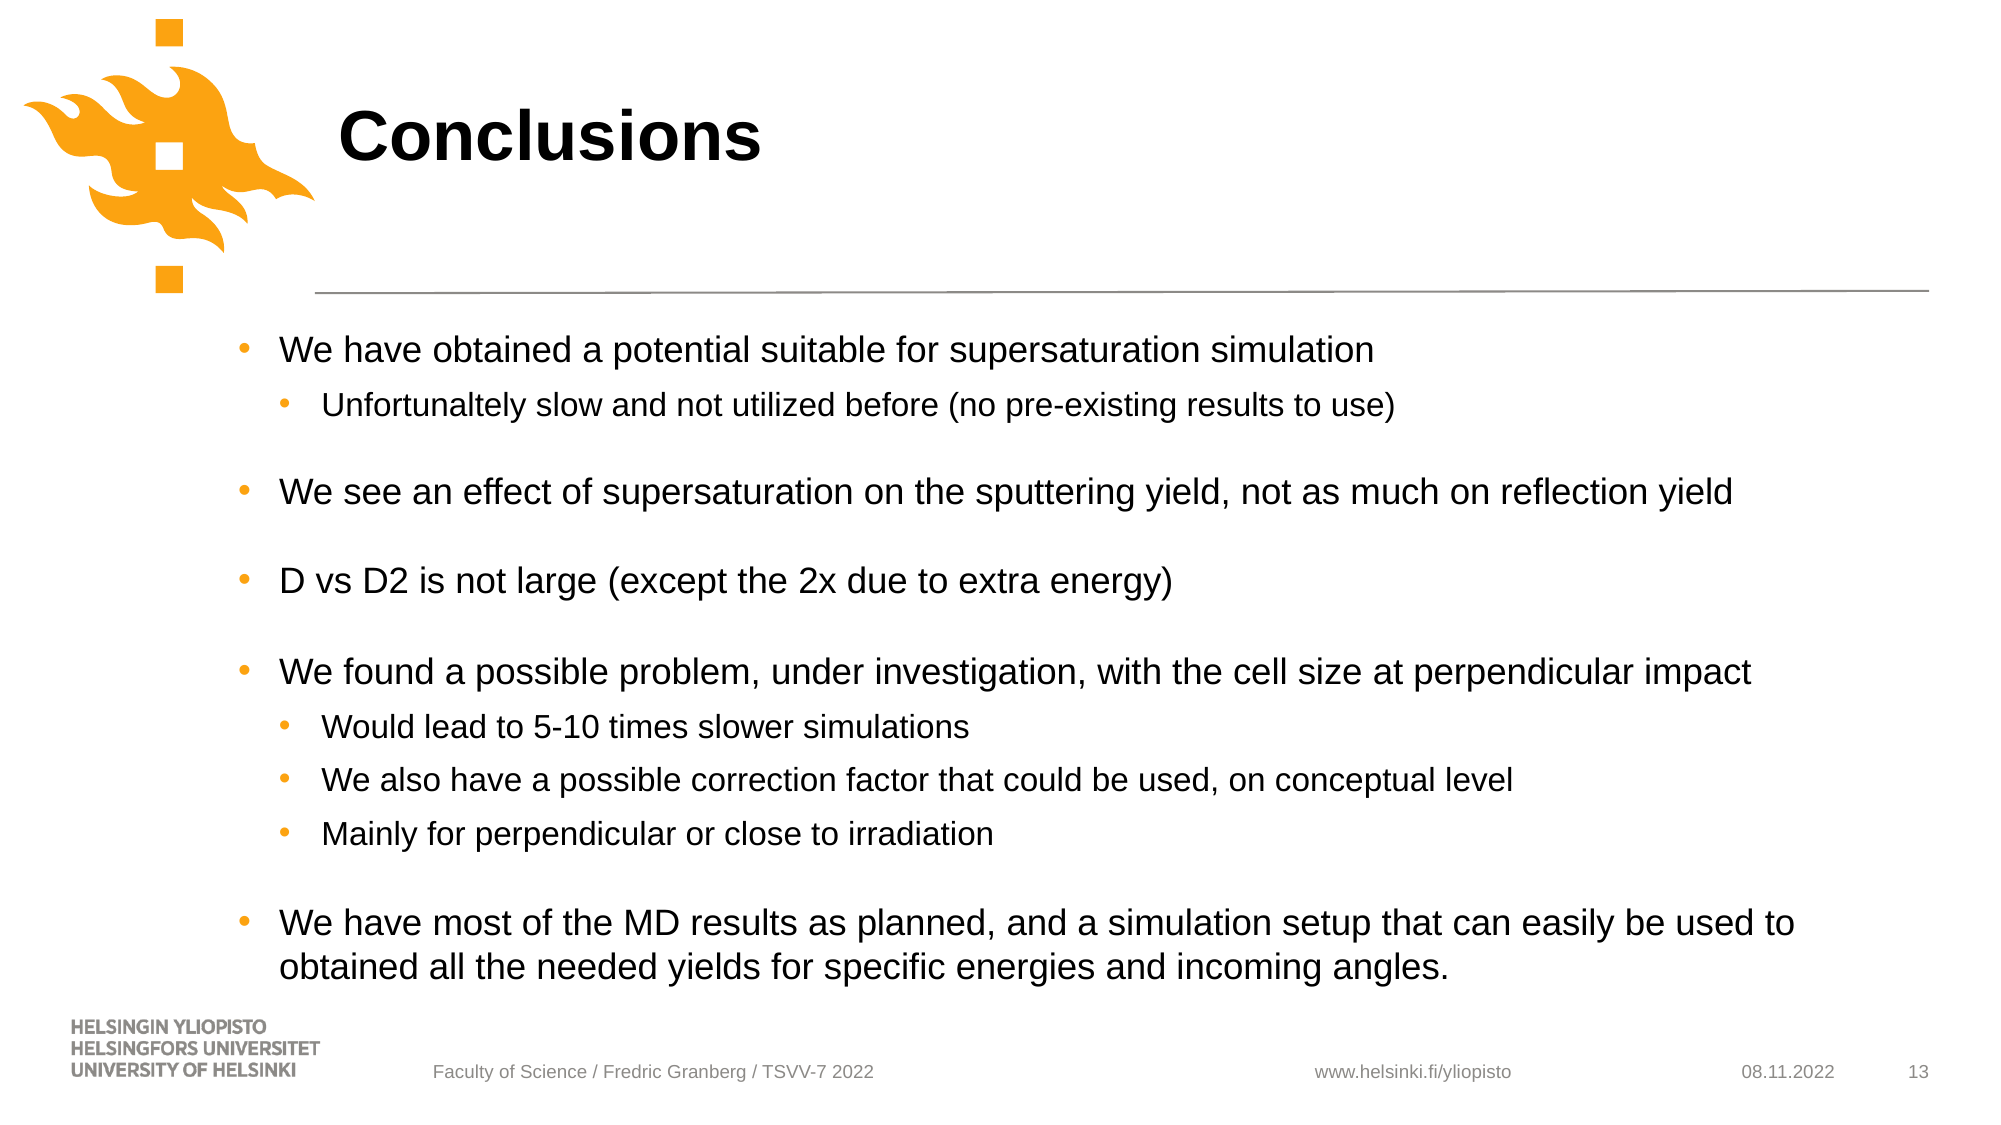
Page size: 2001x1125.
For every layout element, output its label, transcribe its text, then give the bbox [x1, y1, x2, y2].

title Conclusions [338, 90, 1930, 279]
picture [70, 1017, 321, 1079]
footer Faculty of Science / Fredric Granberg / TSVV-7 2022 [432, 1011, 1284, 1083]
list We have obtained a potential suitable for supersaturation simulation Unfortunaltely slow and not utilized before (no pre-existing results to use) We see an effect of supersaturation on the sputtering yield, not as much on reflection yield D vs D2 is not large (except the 2x due to extra energy) We found a possible problem, under investigation, with the cell size at perpendicular impact Would lead to 5-10 times slower simulations We also have a possible correction factor that could be used, on conceptual level Mainly for perpendicular or close to irradiation We have most of the MD results as planned, and a simulation setup that can easily be used to obtained all the needed yields for specific energies and incoming angles. [238, 326, 1930, 988]
slide_number 13 [1834, 1011, 1930, 1083]
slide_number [1640, 1011, 1834, 1083]
